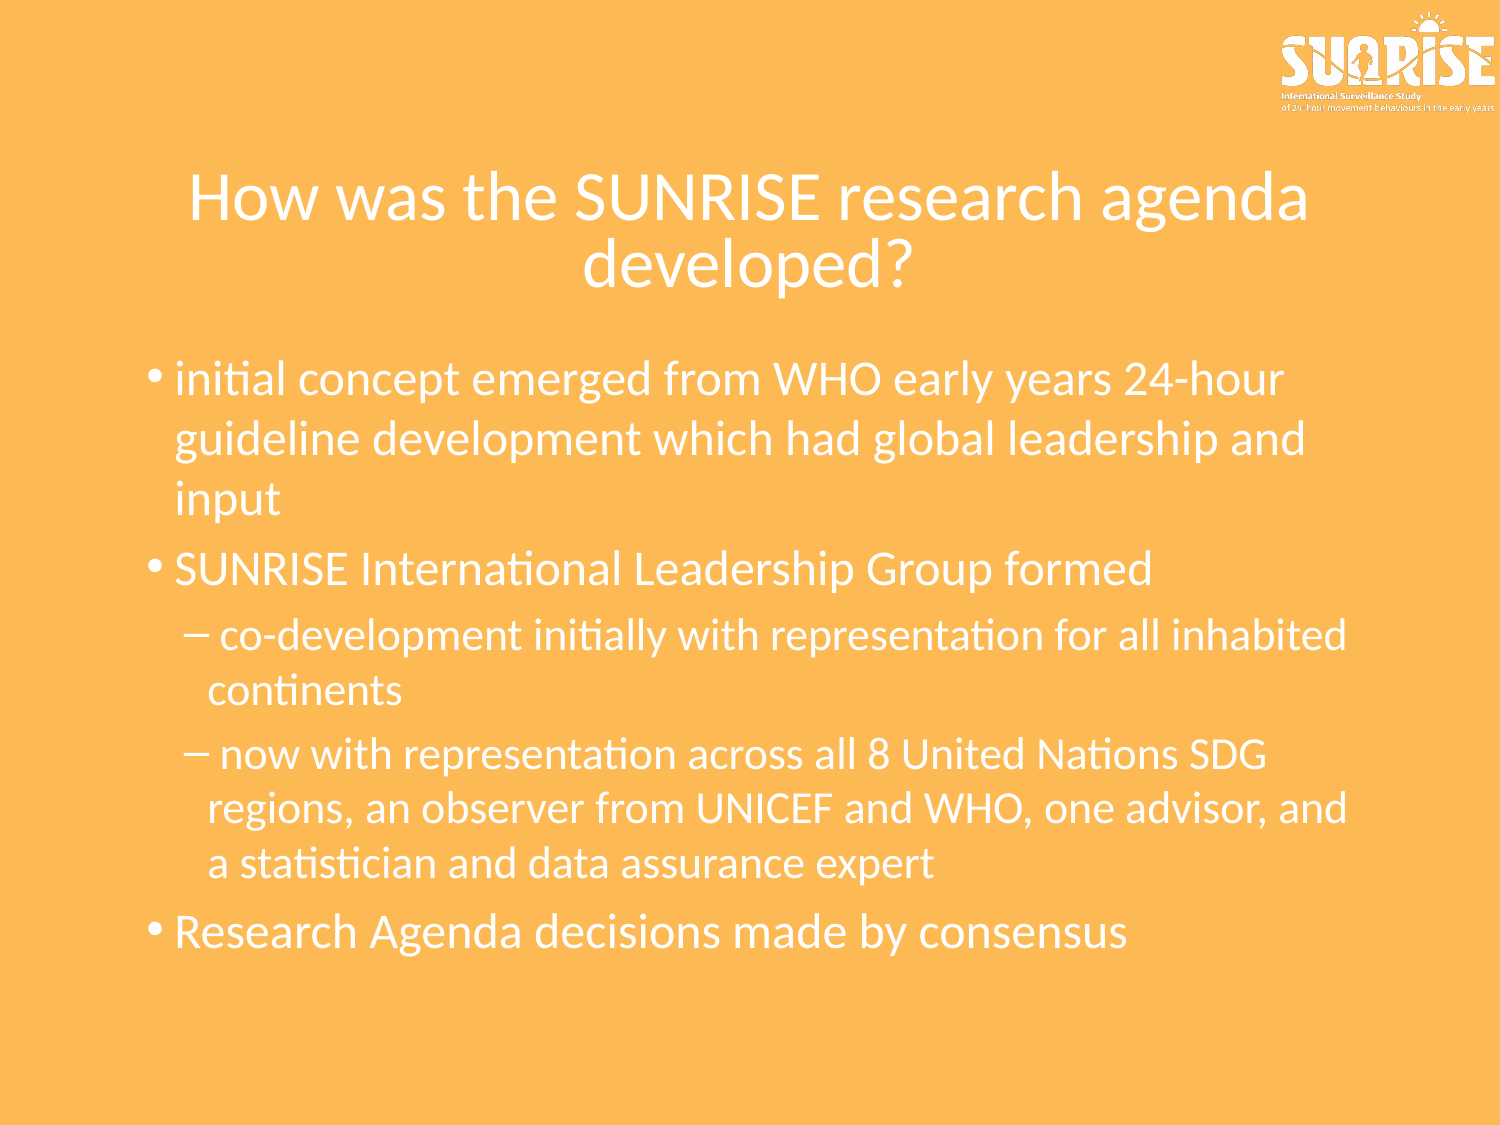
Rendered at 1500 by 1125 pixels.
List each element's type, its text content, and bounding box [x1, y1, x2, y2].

table_cell [1040, 924, 1059, 947]
table_cell [203, 924, 223, 948]
table_cell [1309, 801, 1321, 822]
table_cell [313, 924, 329, 948]
table_cell [588, 924, 604, 948]
table_cell [269, 748, 298, 768]
table_cell [883, 856, 901, 878]
table_cell [746, 747, 766, 769]
table_cell [817, 747, 833, 769]
table_cell [423, 801, 443, 823]
table_cell [295, 850, 315, 878]
table_cell [444, 747, 463, 776]
table_cell [925, 794, 963, 822]
table_cell [742, 924, 768, 947]
table_cell [868, 924, 882, 948]
table_cell [298, 924, 310, 947]
table_cell [657, 748, 661, 768]
table_cell [907, 856, 918, 877]
table_cell [489, 801, 507, 823]
table_cell [743, 857, 747, 877]
table_cell [679, 924, 698, 947]
table_cell [995, 794, 1021, 823]
table_cell [921, 850, 933, 878]
table_cell [892, 792, 910, 823]
table_cell [1128, 801, 1144, 823]
table_cell [178, 916, 199, 947]
table_cell [211, 801, 222, 822]
table_cell [1086, 925, 1098, 948]
table_cell [221, 175, 227, 187]
table_cell [575, 850, 587, 878]
table_cell [396, 801, 408, 822]
table_cell [704, 175, 731, 187]
table_cell [758, 175, 782, 187]
table_cell [658, 175, 669, 187]
table_cell [688, 175, 692, 187]
table_cell [336, 914, 354, 947]
table_cell [658, 801, 682, 822]
table_cell [530, 847, 548, 878]
table_cell [869, 802, 874, 822]
table_cell [853, 282, 870, 287]
table_cell [1248, 802, 1252, 822]
table_cell [328, 801, 341, 823]
table_cell [1052, 171, 1057, 187]
table_cell [394, 856, 410, 878]
table_cell [246, 747, 265, 769]
table_cell [312, 748, 341, 768]
table_cell [729, 794, 750, 822]
table_cell [1241, 740, 1264, 769]
table_cell [449, 792, 467, 823]
table_cell [1173, 802, 1190, 822]
table_cell [1099, 925, 1104, 947]
table_cell [799, 914, 818, 948]
table_cell [627, 282, 650, 287]
table_cell [469, 176, 474, 187]
table_cell [720, 856, 736, 878]
table_cell [496, 847, 514, 878]
table_cell [870, 738, 888, 769]
table_cell [1192, 740, 1208, 769]
table_cell [272, 924, 290, 948]
table_cell [662, 747, 674, 768]
table_cell [589, 282, 606, 287]
table_cell [825, 924, 845, 948]
table_cell [1077, 801, 1089, 822]
table_cell [1214, 740, 1236, 768]
table_cell [193, 175, 199, 187]
table_cell [681, 857, 693, 878]
table_cell [818, 856, 836, 878]
table_cell [578, 175, 602, 187]
table_cell [886, 925, 905, 956]
table_cell [621, 924, 635, 948]
table_cell [816, 794, 831, 822]
table_cell [645, 856, 658, 878]
table_cell [612, 175, 618, 187]
table_cell [785, 856, 803, 878]
table_cell [468, 747, 479, 768]
table_cell [663, 856, 676, 878]
table_cell [223, 748, 228, 768]
table_cell [1040, 740, 1062, 768]
table_cell [1304, 802, 1308, 822]
table_cell [401, 924, 420, 956]
table_cell [475, 914, 495, 948]
title How was the SUNRISE research agenda developed? [0, 187, 1500, 282]
table_cell [472, 801, 485, 823]
table_cell [875, 801, 886, 822]
table_cell [1326, 801, 1338, 823]
table_cell [591, 856, 607, 878]
table_cell [417, 856, 434, 877]
table_cell [247, 924, 267, 948]
table_cell [368, 801, 384, 823]
table_cell [210, 856, 226, 878]
table_cell [547, 748, 552, 768]
table_cell [779, 282, 803, 298]
table_cell [736, 925, 741, 947]
table_cell [1223, 801, 1242, 823]
table_cell [1205, 801, 1218, 823]
table_cell [651, 924, 673, 948]
table_cell [279, 801, 299, 823]
table_cell [364, 856, 378, 878]
table_cell [942, 924, 963, 948]
table_cell [450, 856, 466, 878]
table_cell [982, 747, 1000, 769]
table_cell [536, 914, 556, 948]
table_cell [528, 802, 545, 822]
table_cell [840, 857, 855, 877]
table_cell [966, 741, 978, 769]
table_cell [863, 914, 868, 947]
table_cell [623, 856, 639, 878]
table_cell [1072, 802, 1076, 822]
table_cell [995, 924, 1009, 948]
table_cell [1115, 747, 1134, 769]
table_cell [934, 748, 938, 768]
table_cell [1095, 801, 1113, 823]
table_cell [968, 794, 989, 822]
table_cell [819, 282, 842, 287]
table_cell [1339, 792, 1344, 822]
table_cell [274, 856, 290, 878]
table_cell [1089, 741, 1109, 769]
table_cell [1140, 748, 1145, 768]
picture [1280, 12, 1495, 113]
table_cell [969, 924, 988, 947]
table_cell [690, 747, 706, 769]
table_cell [1004, 738, 1022, 769]
table_cell [355, 741, 367, 769]
table_cell [921, 924, 937, 948]
table_cell [513, 801, 524, 822]
table_cell [1281, 801, 1297, 823]
table_cell [742, 175, 748, 187]
table_cell [225, 801, 243, 823]
table_cell [794, 794, 810, 822]
table_cell [371, 916, 397, 947]
table_cell [406, 747, 417, 768]
table_cell [775, 924, 792, 948]
list initial concept emerged from WHO early years 24-hour guideline development which had global leadership and input SUNRISE International Leadership Group formed co-development initially with representation for all inhabited continents now with representation across all 8 United Nations SDG regions, an observer from UNICEF and WHO, one advisor, and a statistician and data assurance expert Research Agenda decisions made by consensus [131, 337, 1375, 709]
table_cell [627, 801, 646, 823]
table_cell [450, 924, 469, 947]
table_cell [563, 924, 583, 948]
table_cell [631, 747, 651, 769]
table_cell [421, 747, 439, 769]
table_cell [1046, 801, 1066, 823]
table_cell [904, 740, 926, 769]
table_cell [705, 856, 716, 877]
table_cell [483, 747, 501, 769]
table_cell [699, 794, 721, 823]
table_cell [229, 747, 240, 768]
table_cell [768, 794, 788, 823]
table_cell [732, 748, 736, 768]
table_cell [473, 857, 478, 877]
table_cell [391, 802, 395, 822]
table_cell [523, 747, 541, 769]
table_cell [501, 924, 519, 948]
table_cell [1150, 792, 1168, 823]
table_cell [765, 856, 780, 878]
table_cell [1014, 924, 1034, 948]
table_cell [861, 856, 879, 885]
table_cell [693, 282, 716, 287]
table_cell [745, 282, 766, 287]
table_cell [549, 801, 567, 823]
table_cell [613, 801, 624, 822]
table_cell [424, 924, 444, 948]
table_cell [305, 801, 322, 822]
table_cell [605, 741, 625, 769]
table_cell [748, 856, 760, 877]
table_cell [479, 856, 490, 877]
table_cell [338, 850, 358, 878]
table_cell [572, 801, 583, 822]
table_cell [939, 747, 951, 768]
table_cell [642, 175, 647, 187]
table_cell [793, 175, 818, 187]
table_cell [491, 171, 496, 187]
table_cell [1111, 924, 1125, 948]
table_cell [1266, 171, 1271, 187]
